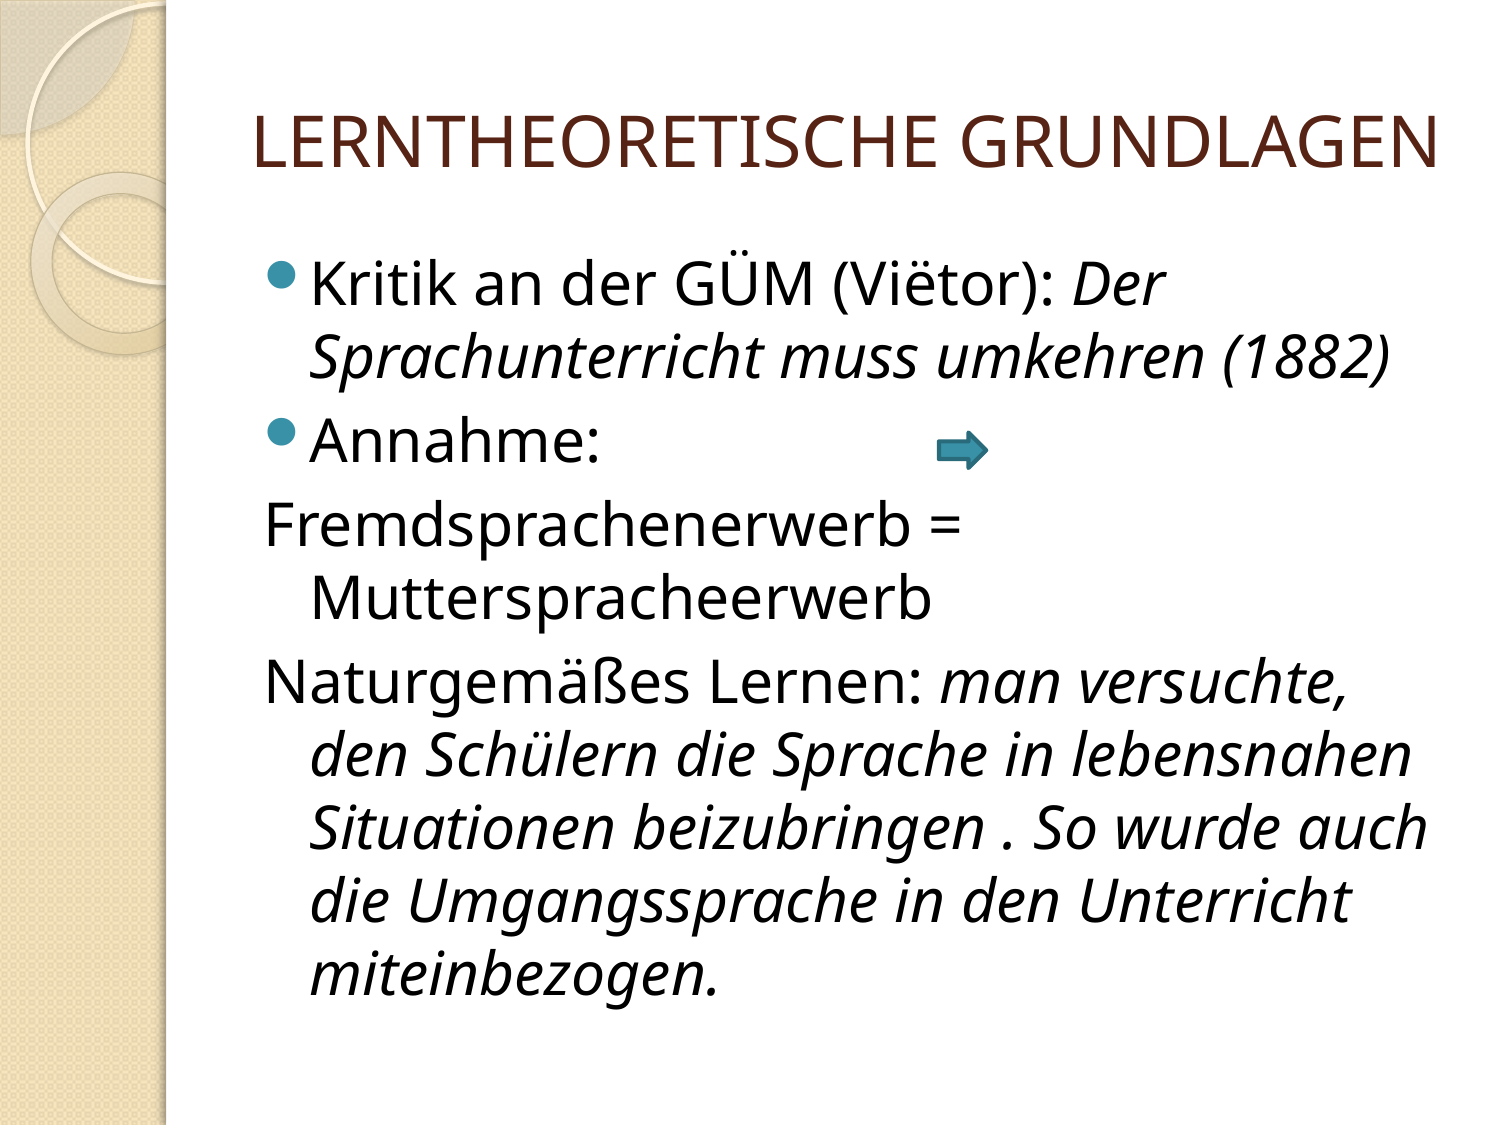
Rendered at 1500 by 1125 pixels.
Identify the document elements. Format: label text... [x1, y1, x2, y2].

list Kritik an der GÜM (Viëtor): Der Sprachunterricht muss umkehren (1882) Annahme: Fremdsprachenerwerb = Mutterspracheerwerb Naturgemäßes Lernen: man versuchte, den Schülern die Sprache in lebensnahen Situationen beizubringen . So wurde auch die Umgangssprache in den Unterricht miteinbezogen. [235, 237, 1466, 1025]
text_box [936, 430, 989, 470]
title LERNTHEORETISCHE GRUNDLAGEN [235, 45, 1466, 233]
